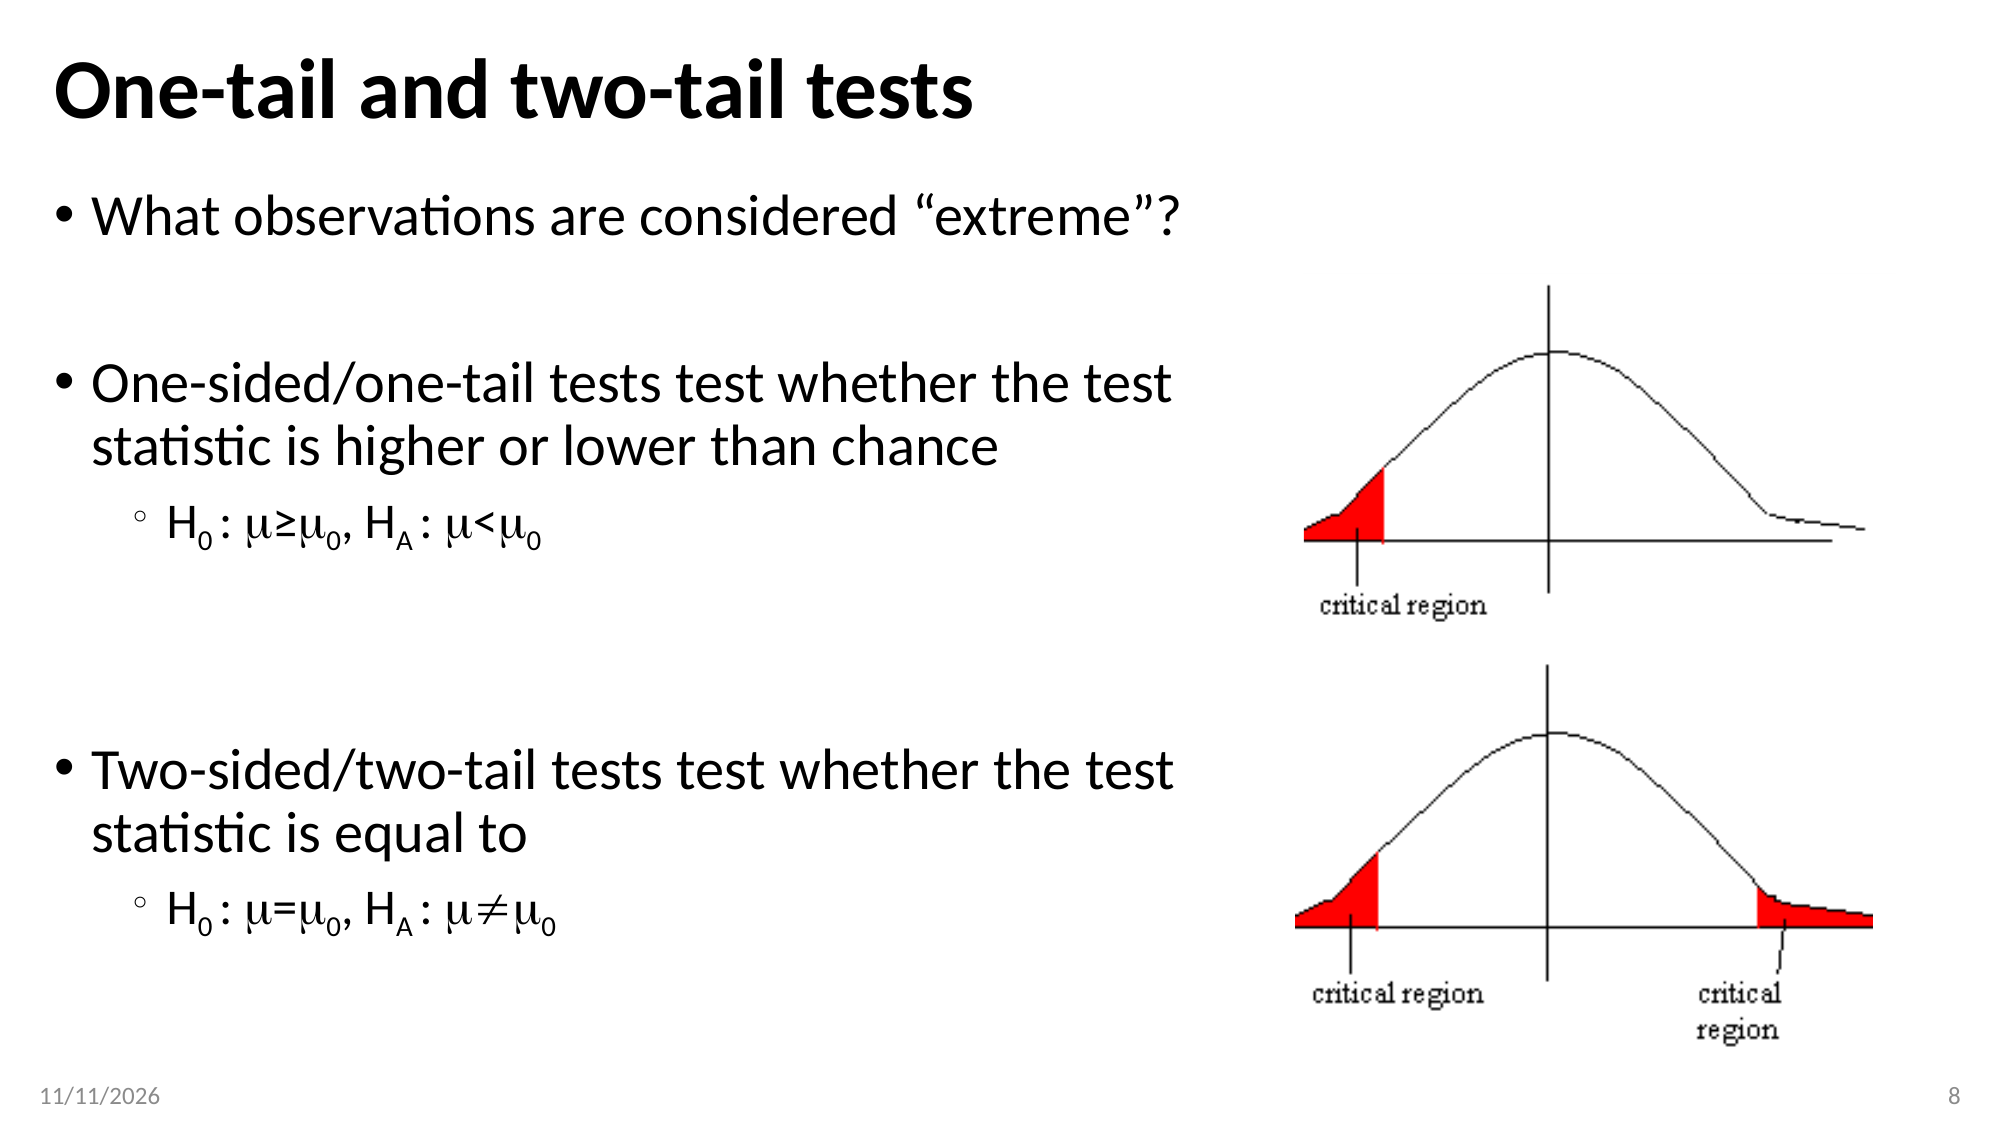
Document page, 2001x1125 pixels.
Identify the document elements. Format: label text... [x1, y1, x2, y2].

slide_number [39, 1064, 490, 1125]
text_box What observations are considered “extreme”? One-sided/one-tail tests test whether the test statistic is higher or lower than chance H0 : ≥0, HA : <0 Two-sided/two-tail tests test whether the test statistic is equal to H0 : =0, HA : 0 [39, 177, 1237, 1065]
slide_number 8 [1510, 1064, 1961, 1125]
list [1303, 272, 1896, 636]
picture [1295, 651, 1873, 1054]
title One-tail and two-tail tests [39, 37, 1961, 145]
